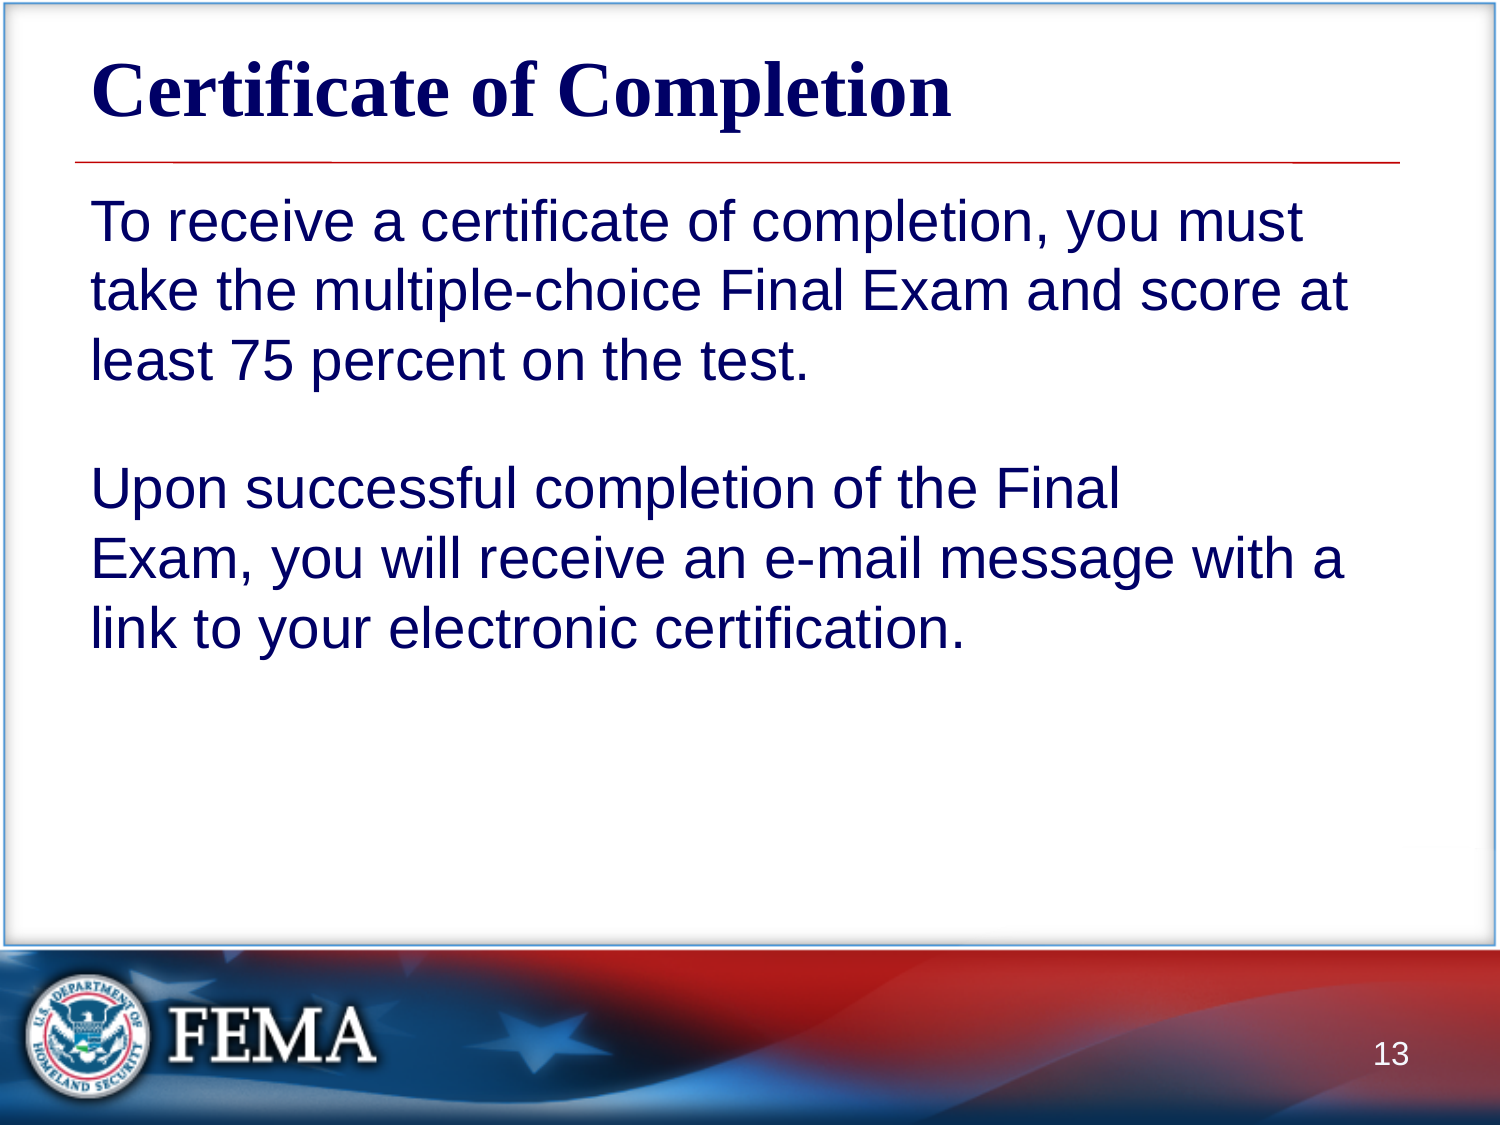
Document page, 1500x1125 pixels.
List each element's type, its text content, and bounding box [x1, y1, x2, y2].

title Certificate of Completion [75, 32, 1425, 138]
slide_number 13 [1074, 1024, 1425, 1103]
list To receive a certificate of completion, you must take the multiple-choice Final Exam and score at least 75 percent on the test. Upon successful completion of the Final Exam, you will receive an e-mail message with a link to your electronic certification. [75, 175, 1425, 938]
picture [0, 0, 1500, 1125]
